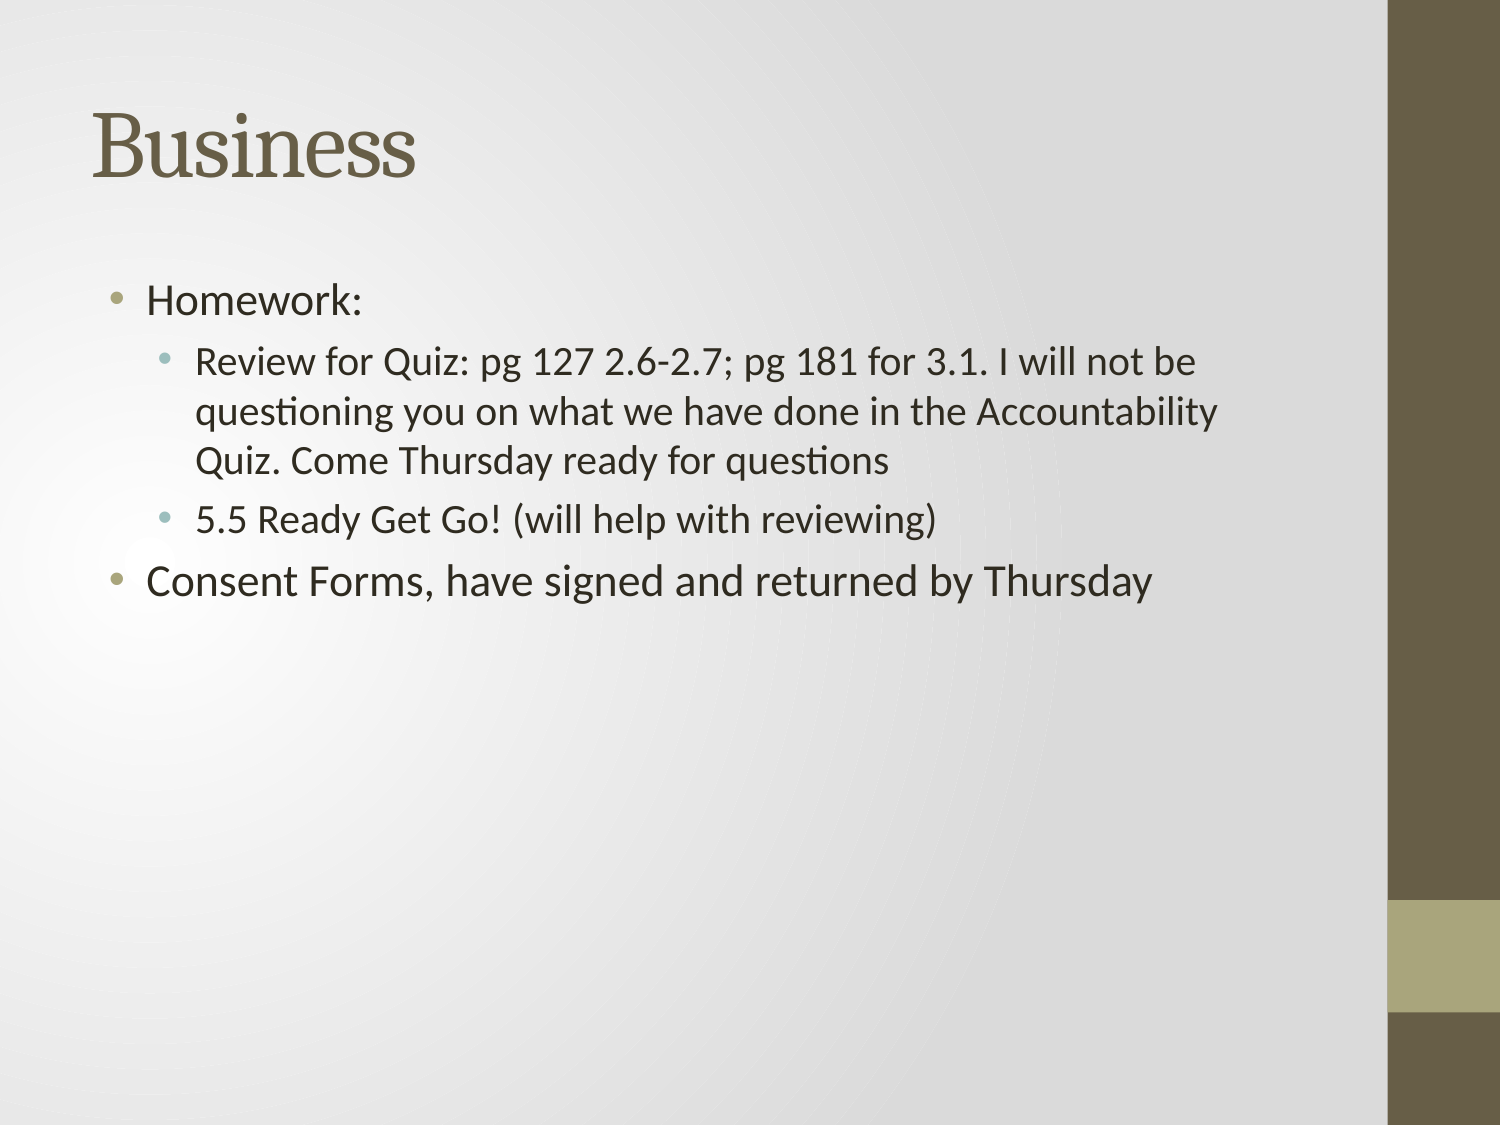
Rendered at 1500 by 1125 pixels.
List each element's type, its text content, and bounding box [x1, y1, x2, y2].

title Business [75, 45, 1325, 233]
list Homework: Review for Quiz: pg 127 2.6-2.7; pg 181 for 3.1. I will not be questioning you on what we have done in the Accountability Quiz. Come Thursday ready for questions 5.5 Ready Get Go! (will help with reviewing) Consent Forms, have signed and returned by Thursday [75, 262, 1325, 1050]
